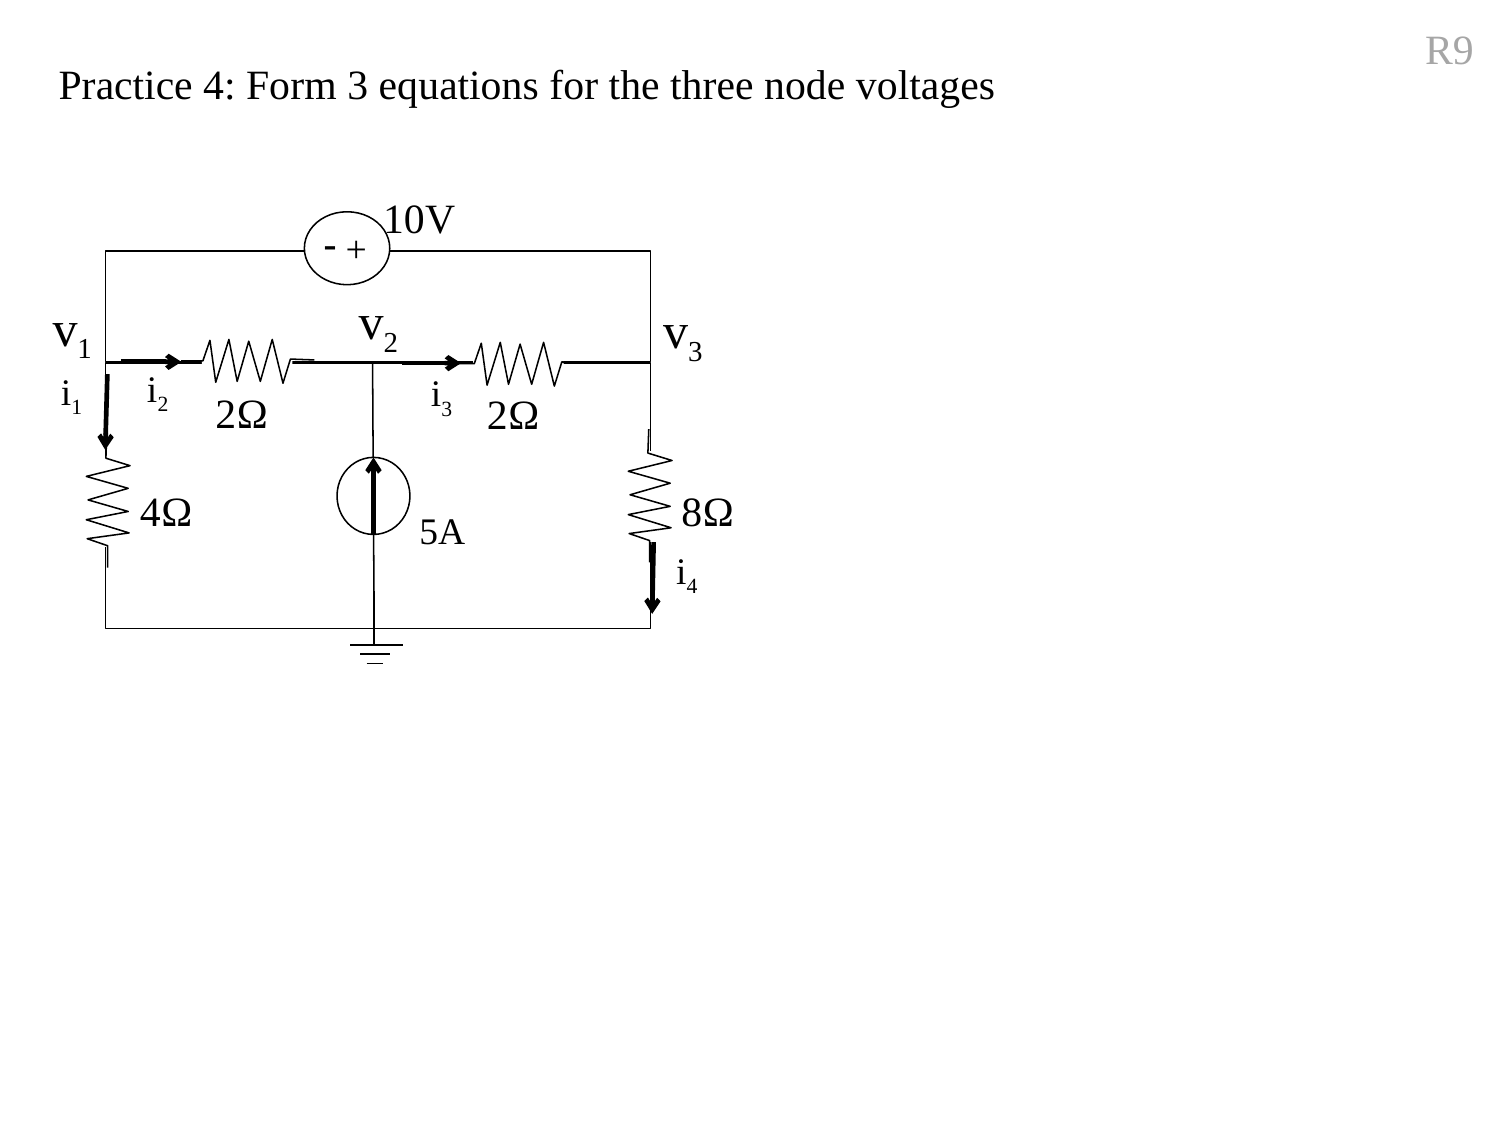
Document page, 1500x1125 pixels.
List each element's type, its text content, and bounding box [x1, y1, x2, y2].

text_box Practice 4: Form 3 equations for the three node voltages [43, 50, 1011, 115]
text_box i1 [36, 360, 98, 427]
text_box 10V [368, 184, 471, 250]
text_box [397, 250, 651, 362]
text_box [180, 339, 315, 384]
text_box i4 [658, 542, 713, 606]
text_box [350, 590, 403, 664]
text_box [41, 478, 176, 524]
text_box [452, 342, 586, 387]
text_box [104, 373, 108, 451]
text_box i3 [406, 371, 468, 428]
text_box 2Ω [200, 393, 284, 445]
text_box i2 [122, 357, 175, 361]
text_box 5A [404, 499, 481, 559]
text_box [583, 473, 717, 518]
text_box [105, 363, 368, 629]
text_box 8Ω [666, 477, 750, 543]
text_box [334, 459, 413, 533]
text_box [105, 250, 343, 362]
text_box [298, 211, 393, 285]
text_box v2 [343, 282, 414, 366]
text_box i2 [122, 369, 184, 424]
text_box 4Ω [129, 477, 208, 543]
text_box v3 [648, 291, 718, 375]
text_box v1 [37, 288, 108, 372]
text_box R9 [1410, 15, 1490, 81]
text_box 2Ω [472, 396, 555, 446]
text_box [379, 363, 651, 629]
